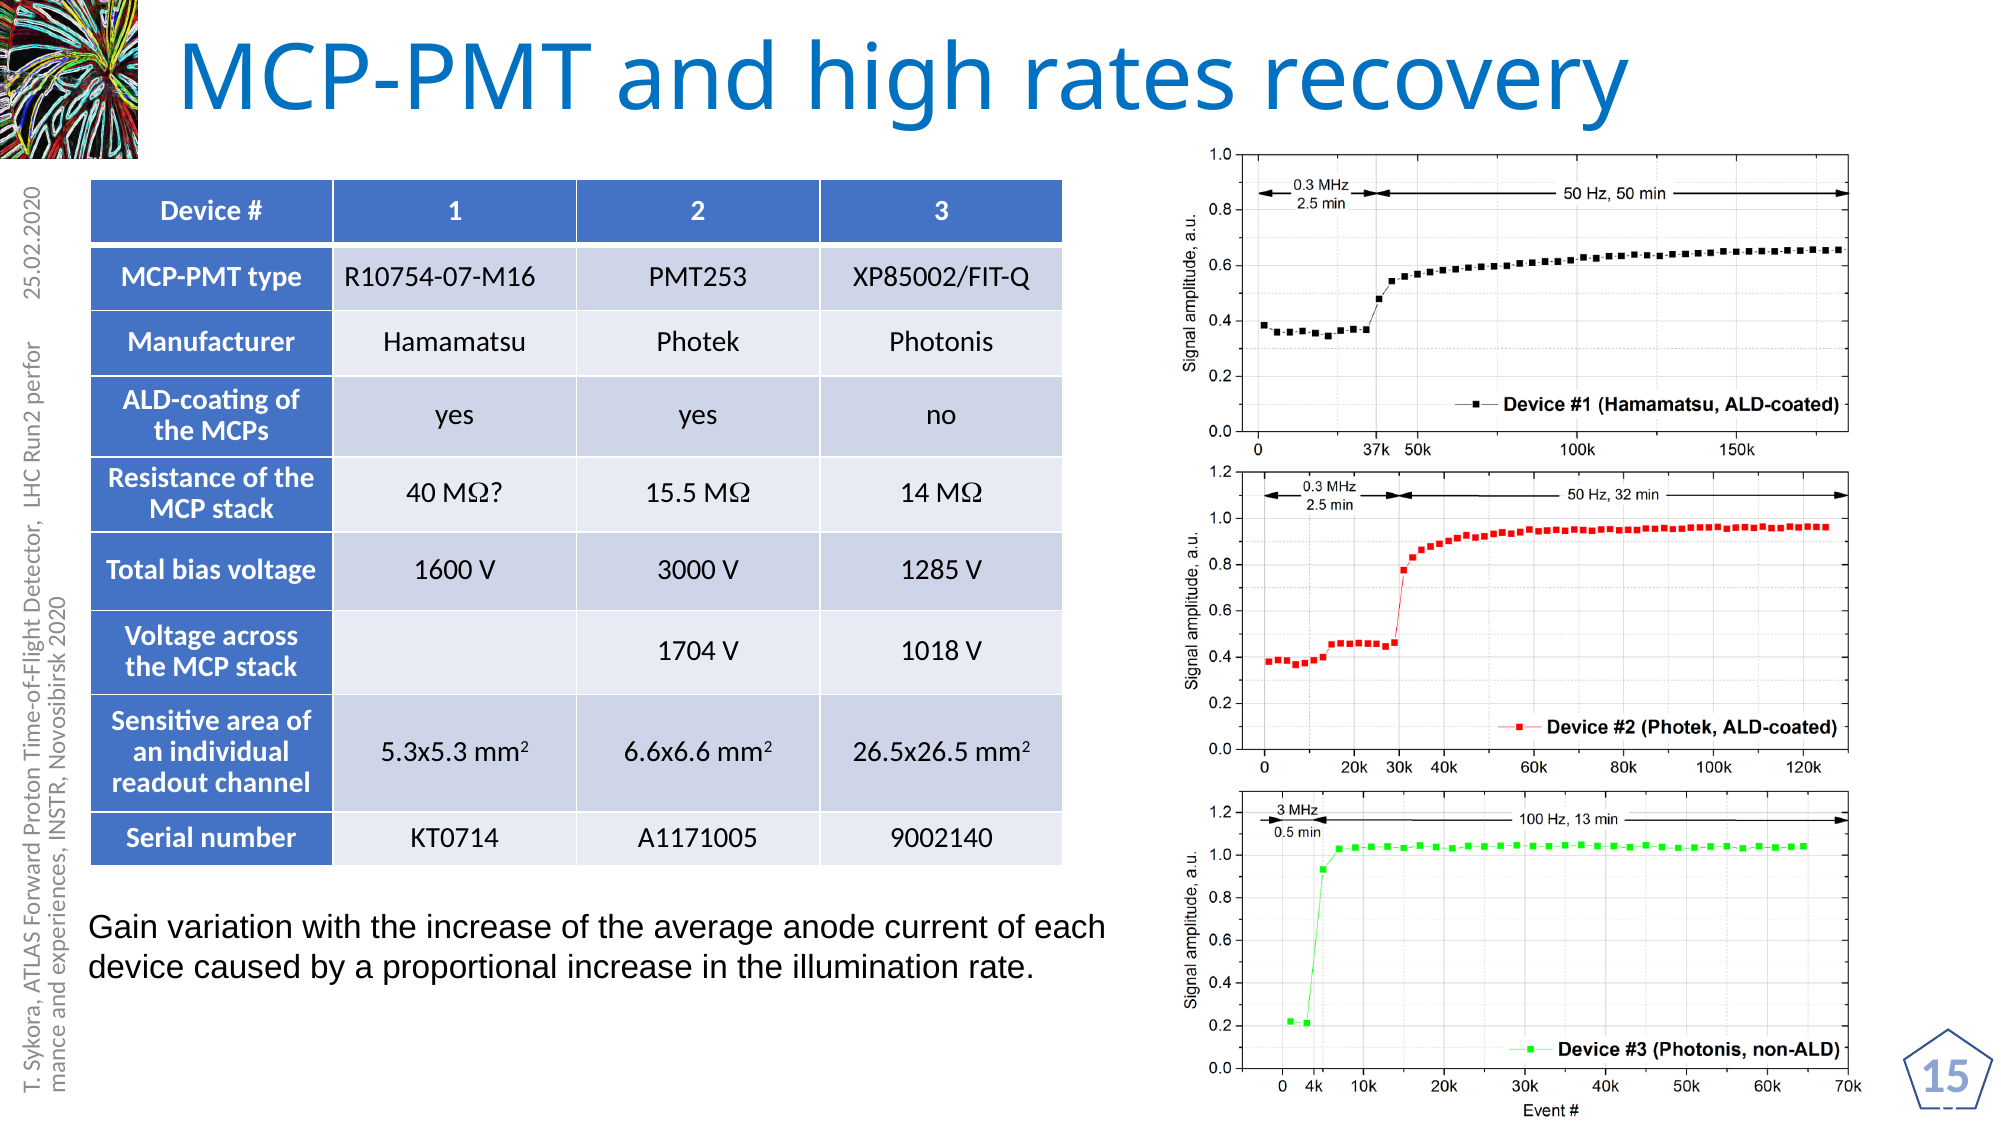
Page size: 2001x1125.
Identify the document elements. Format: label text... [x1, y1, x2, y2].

footer T. Sykora, ATLAS Forward Proton Time-of-Flight Detector, LHC Run2 performance and experiences, INSTR, Novosibirsk 2020 [0, 320, 60, 1109]
table_cell 15.5 M [577, 458, 819, 531]
table_cell Photonis [821, 311, 1062, 375]
table_cell 9002140 [821, 813, 1062, 865]
table_header 1 [334, 180, 576, 242]
table_cell XP85002/FIT-Q [821, 248, 1062, 310]
table_header Device # [91, 180, 332, 242]
table_cell 3000 V [577, 533, 819, 610]
table_cell MCP-PMT type [91, 248, 332, 310]
picture [0, 0, 137, 159]
table_cell yes [334, 377, 576, 456]
title MCP-PMT and high rates recovery [137, 0, 2000, 159]
table_header 3 [821, 180, 1062, 242]
table_cell Total bias voltage [91, 533, 332, 610]
table_cell [334, 611, 576, 694]
table_cell 1285 V [821, 533, 1062, 610]
table_cell no [821, 377, 1062, 456]
slide_number 15 [1904, 1036, 1986, 1109]
table_cell 26.5x26.5 mm2 [821, 695, 1062, 811]
table_cell 1600 V [334, 533, 576, 610]
table_cell R10754-07-M16 [334, 248, 576, 310]
table_cell Sensitive area of an individual readout channel [91, 695, 332, 811]
table_cell 6.6x6.6 mm2 [577, 695, 819, 811]
table_cell Manufacturer [91, 311, 332, 375]
table_cell KT0714 [334, 813, 576, 865]
table_cell 5.3x5.3 mm2 [334, 695, 576, 811]
table_cell A1171005 [577, 813, 819, 865]
table_cell 1704 V [577, 611, 819, 694]
table_cell 1018 V [821, 611, 1062, 694]
picture [1171, 136, 1869, 1125]
table_cell Serial number [91, 813, 332, 865]
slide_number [0, 163, 60, 316]
table_cell 14 M [821, 458, 1062, 531]
table_cell 40 M? [334, 458, 576, 531]
table_cell Photek [577, 311, 819, 375]
table_cell Voltage across the MCP stack [91, 611, 332, 694]
table_cell PMT253 [577, 248, 819, 310]
table_cell ALD-coating of the MCPs [91, 377, 332, 456]
table_cell yes [577, 377, 819, 456]
text_box Gain variation with the increase of the average anode current of each device caused by a proportional increase in the illumination rate. [73, 897, 1149, 993]
table_cell Resistance of the MCP stack [91, 458, 332, 531]
table_header 2 [577, 180, 819, 242]
table_cell Hamamatsu [334, 311, 576, 375]
